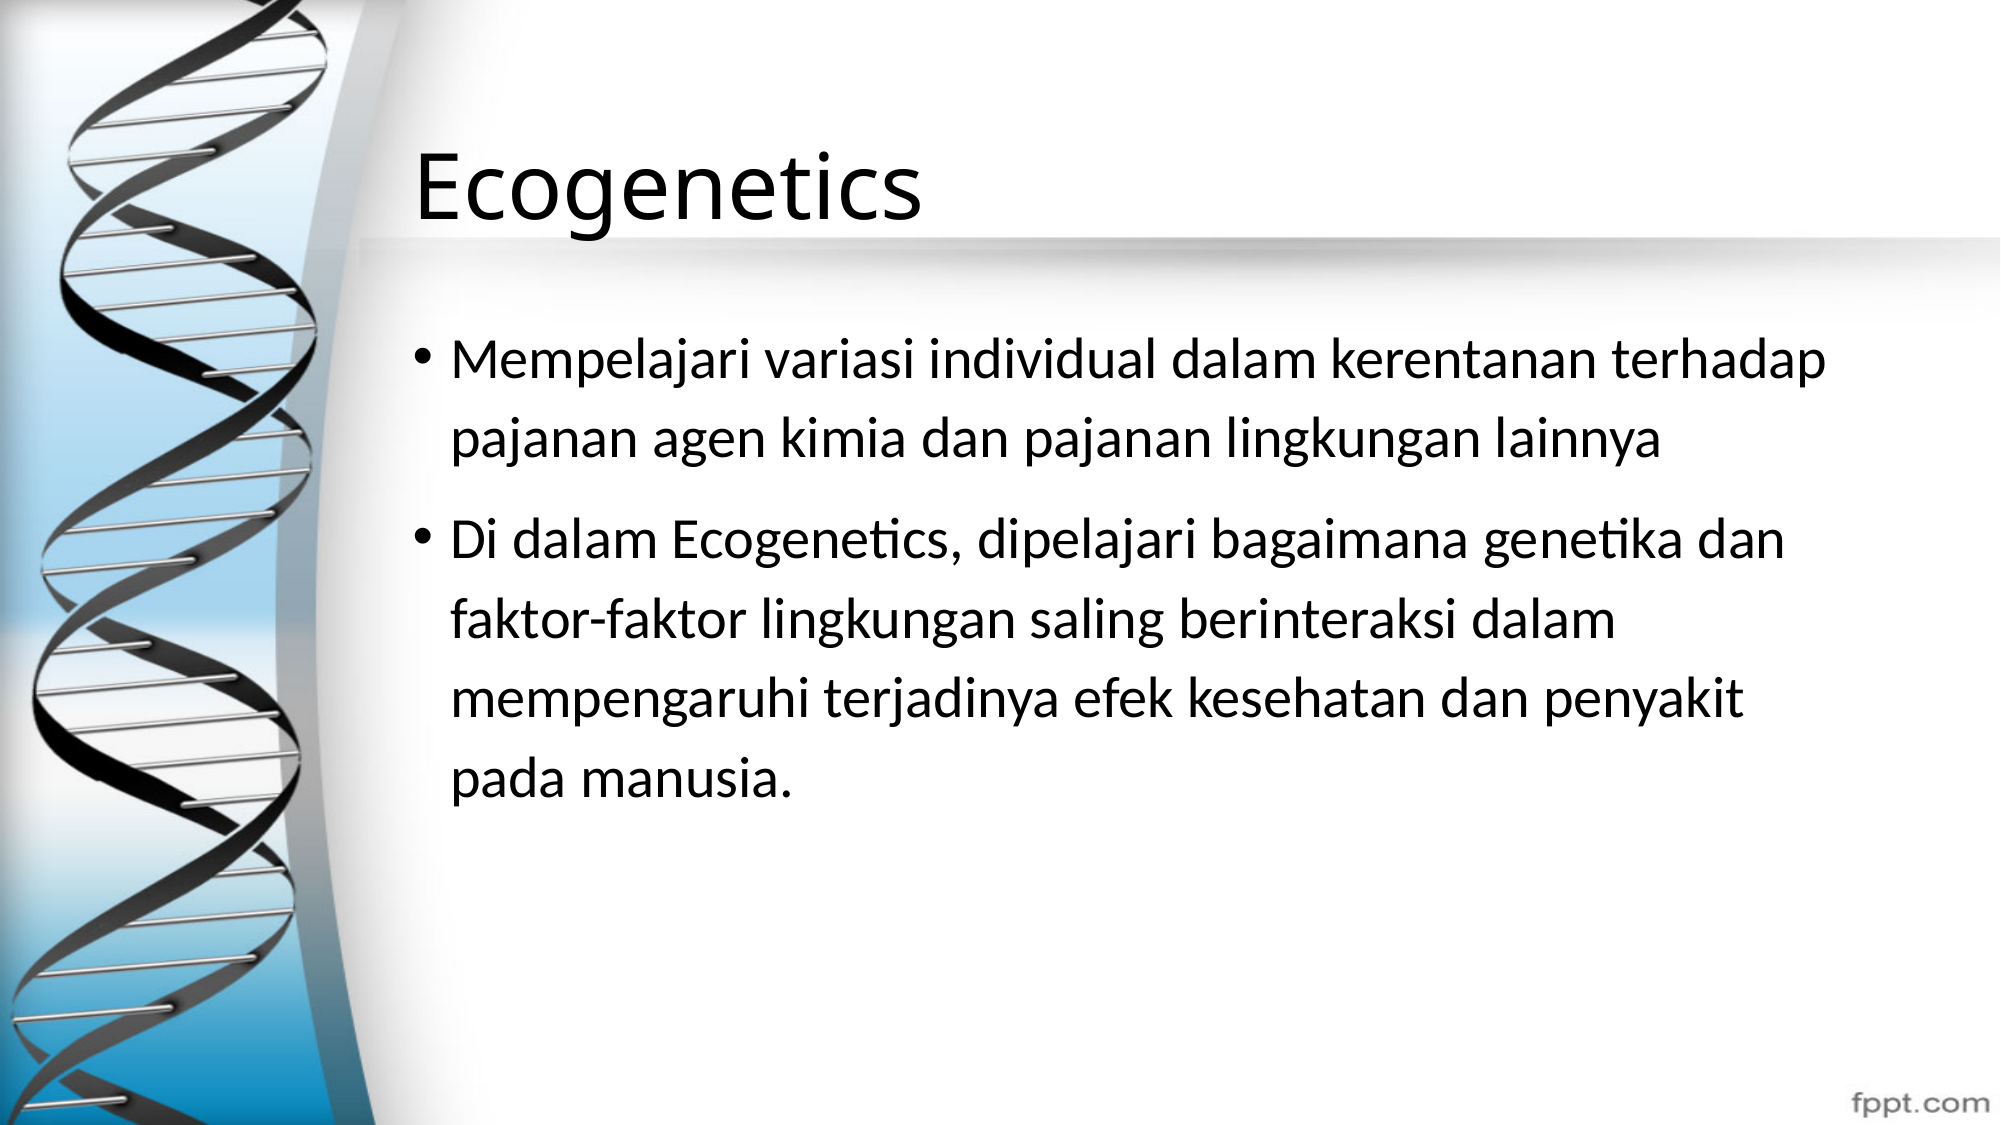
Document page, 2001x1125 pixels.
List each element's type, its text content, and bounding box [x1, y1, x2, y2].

picture [0, 0, 2001, 1125]
title Ecogenetics [397, 103, 1886, 277]
list Mempelajari variasi individual dalam kerentanan terhadap pajanan agen kimia dan pajanan lingkungan lainnya Di dalam Ecogenetics, dipelajari bagaimana genetika dan faktor-faktor lingkungan saling berinteraksi dalam mempengaruhi terjadinya efek kesehatan dan penyakit pada manusia. [397, 302, 1886, 869]
